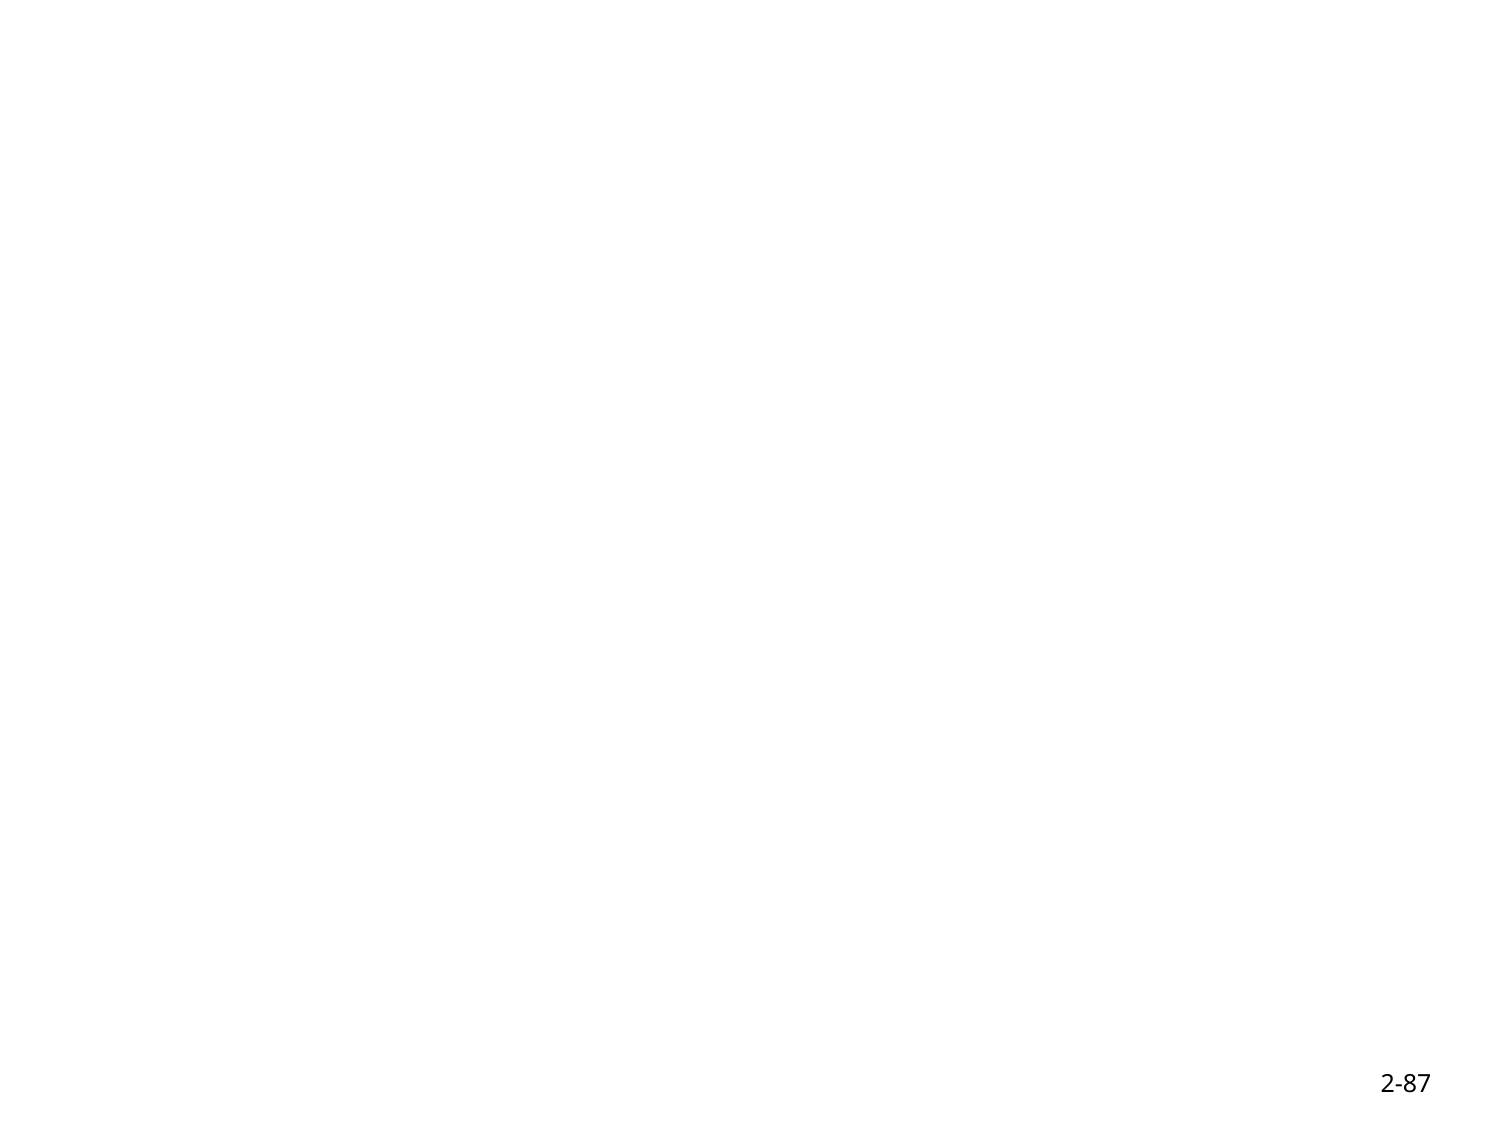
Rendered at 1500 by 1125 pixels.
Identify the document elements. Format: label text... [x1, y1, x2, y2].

slide_number 2-87 [1365, 1060, 1477, 1106]
